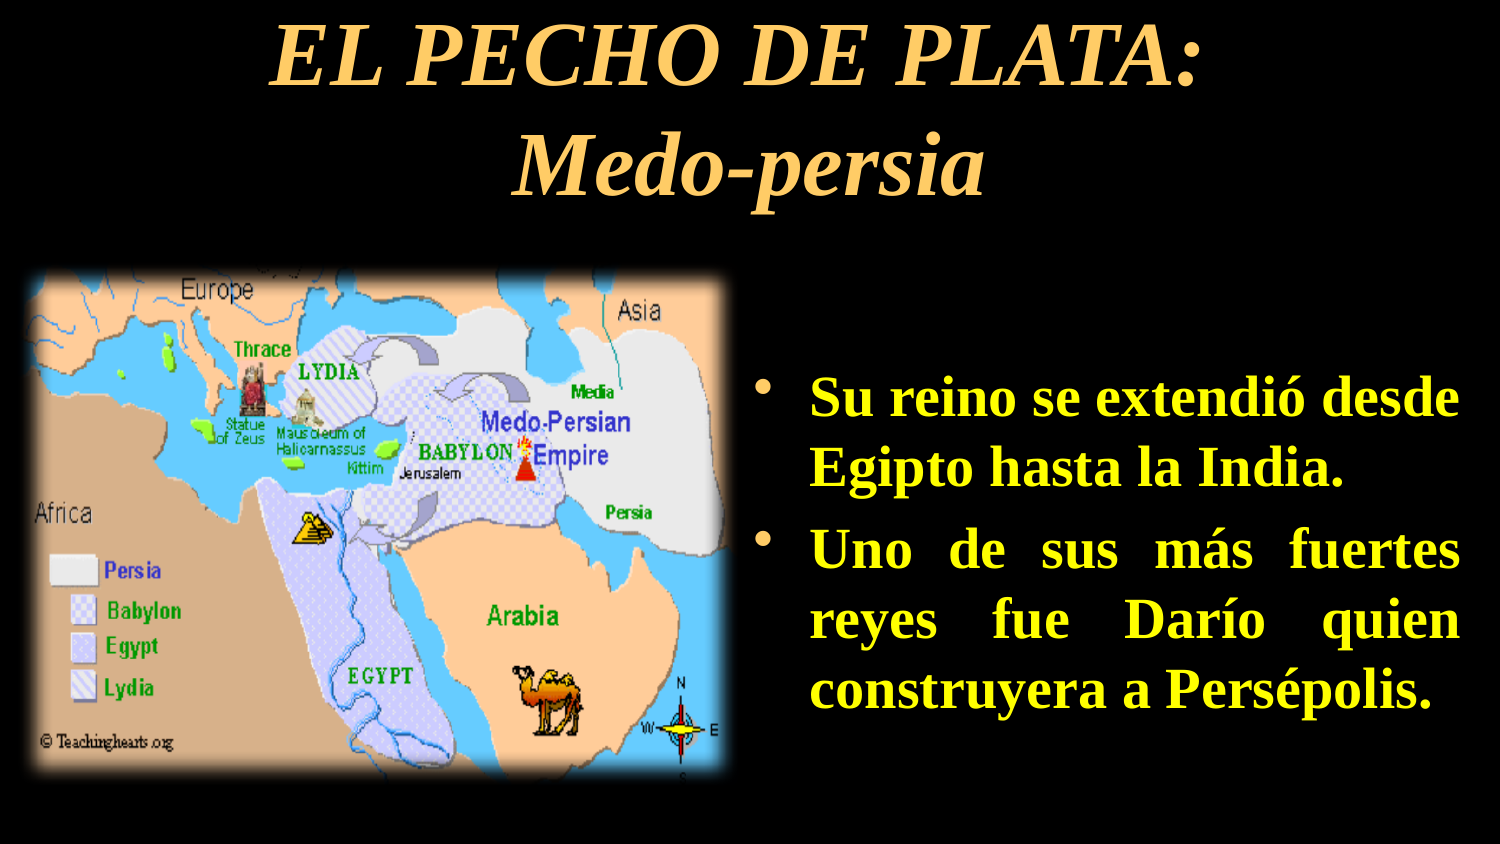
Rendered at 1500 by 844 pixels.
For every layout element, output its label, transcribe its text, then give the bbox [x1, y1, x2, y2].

title EL PECHO DE PLATA: Medo-persia [112, 80, 1388, 222]
list Su reino se extendió desde Egipto hasta la India. Uno de sus más fuertes reyes fue Darío quien construyera a Persépolis. [738, 351, 1477, 820]
picture [17, 262, 739, 786]
